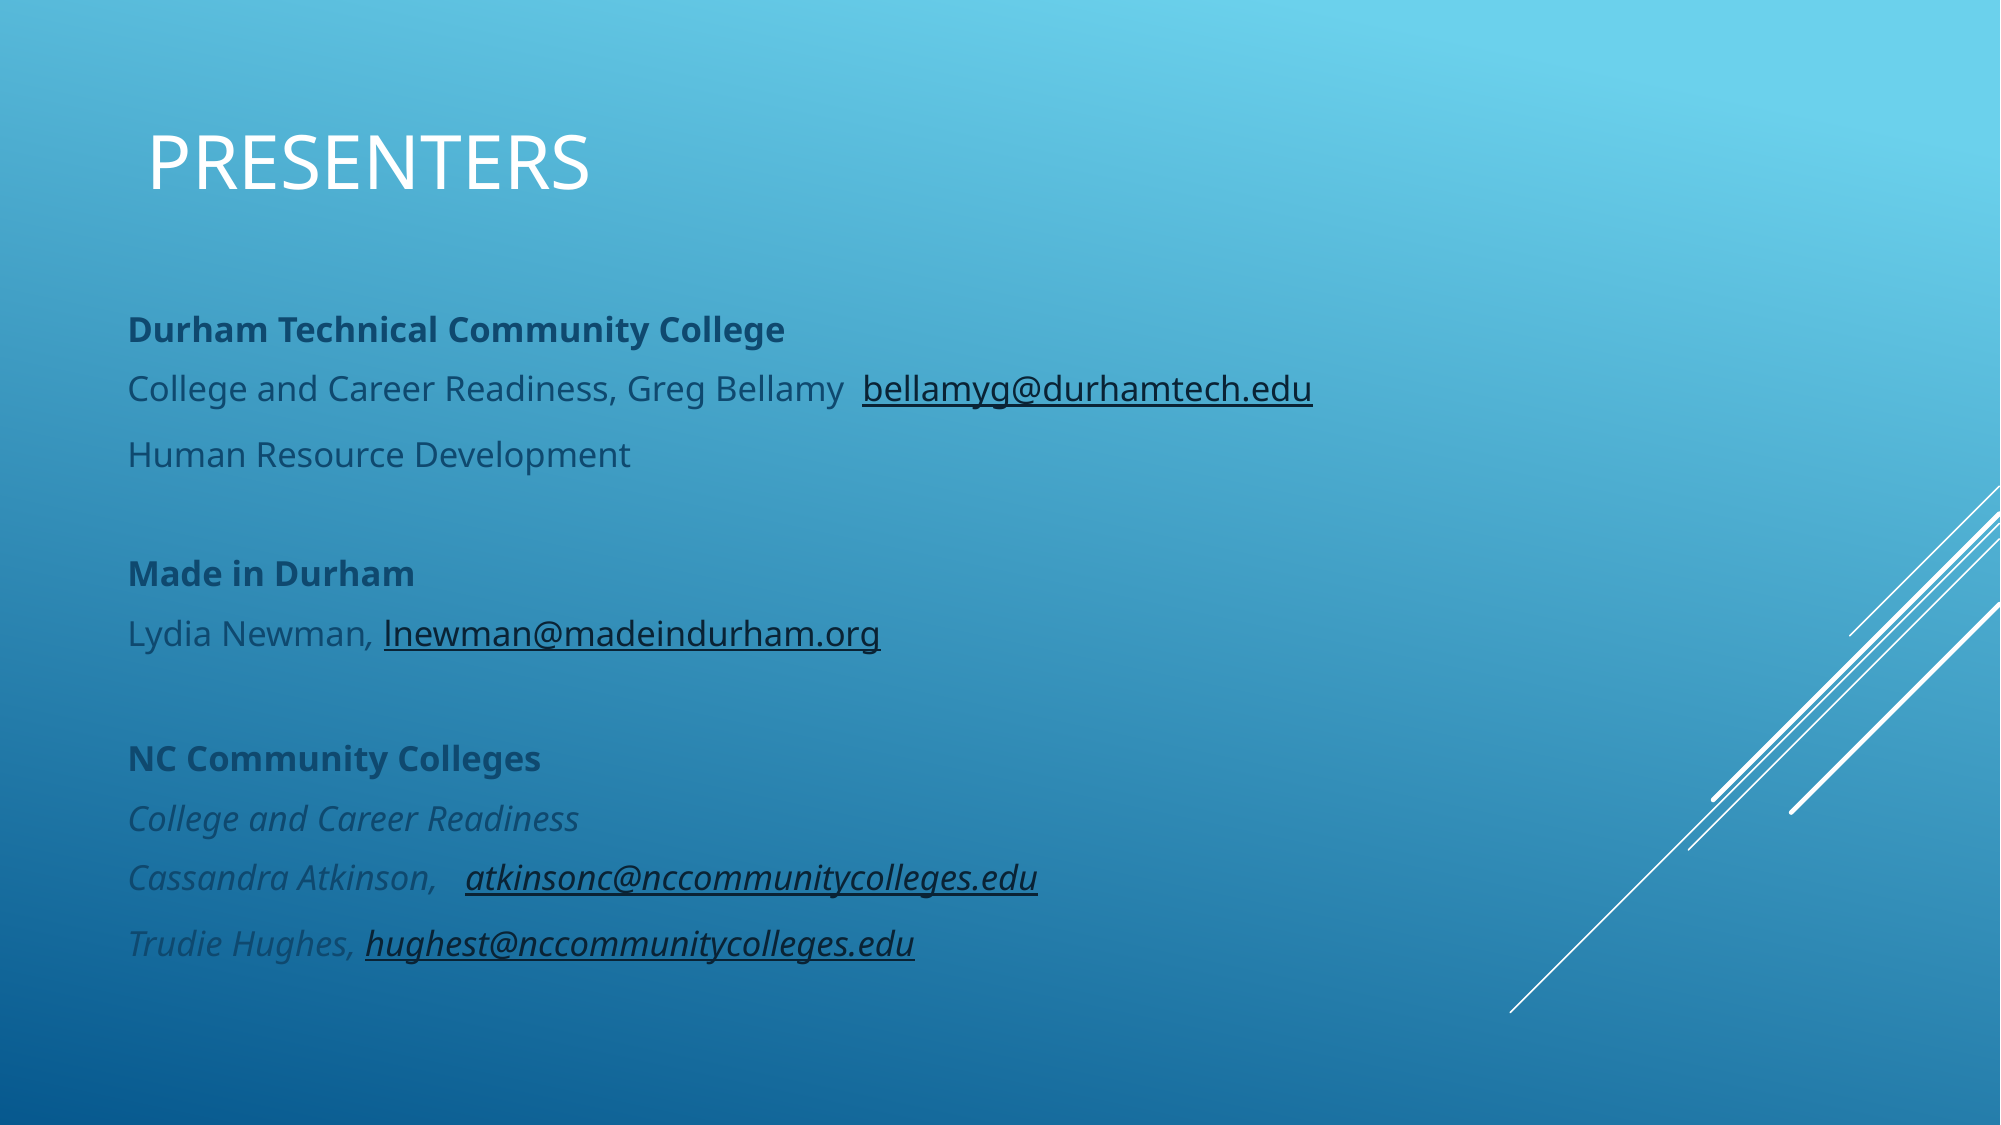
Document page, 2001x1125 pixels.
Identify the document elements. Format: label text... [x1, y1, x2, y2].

title Presenters [131, 0, 1532, 212]
list Durham Technical Community College College and Career Readiness, Greg Bellamy bellamyg@durhamtech.edu Human Resource Development Made in Durham Lydia Newman, lnewman@madeindurham.org NC Community Colleges College and Career Readiness Cassandra Atkinson, atkinsonc@nccommunitycolleges.edu Trudie Hughes, hughest@nccommunitycolleges.edu [112, 299, 1820, 984]
